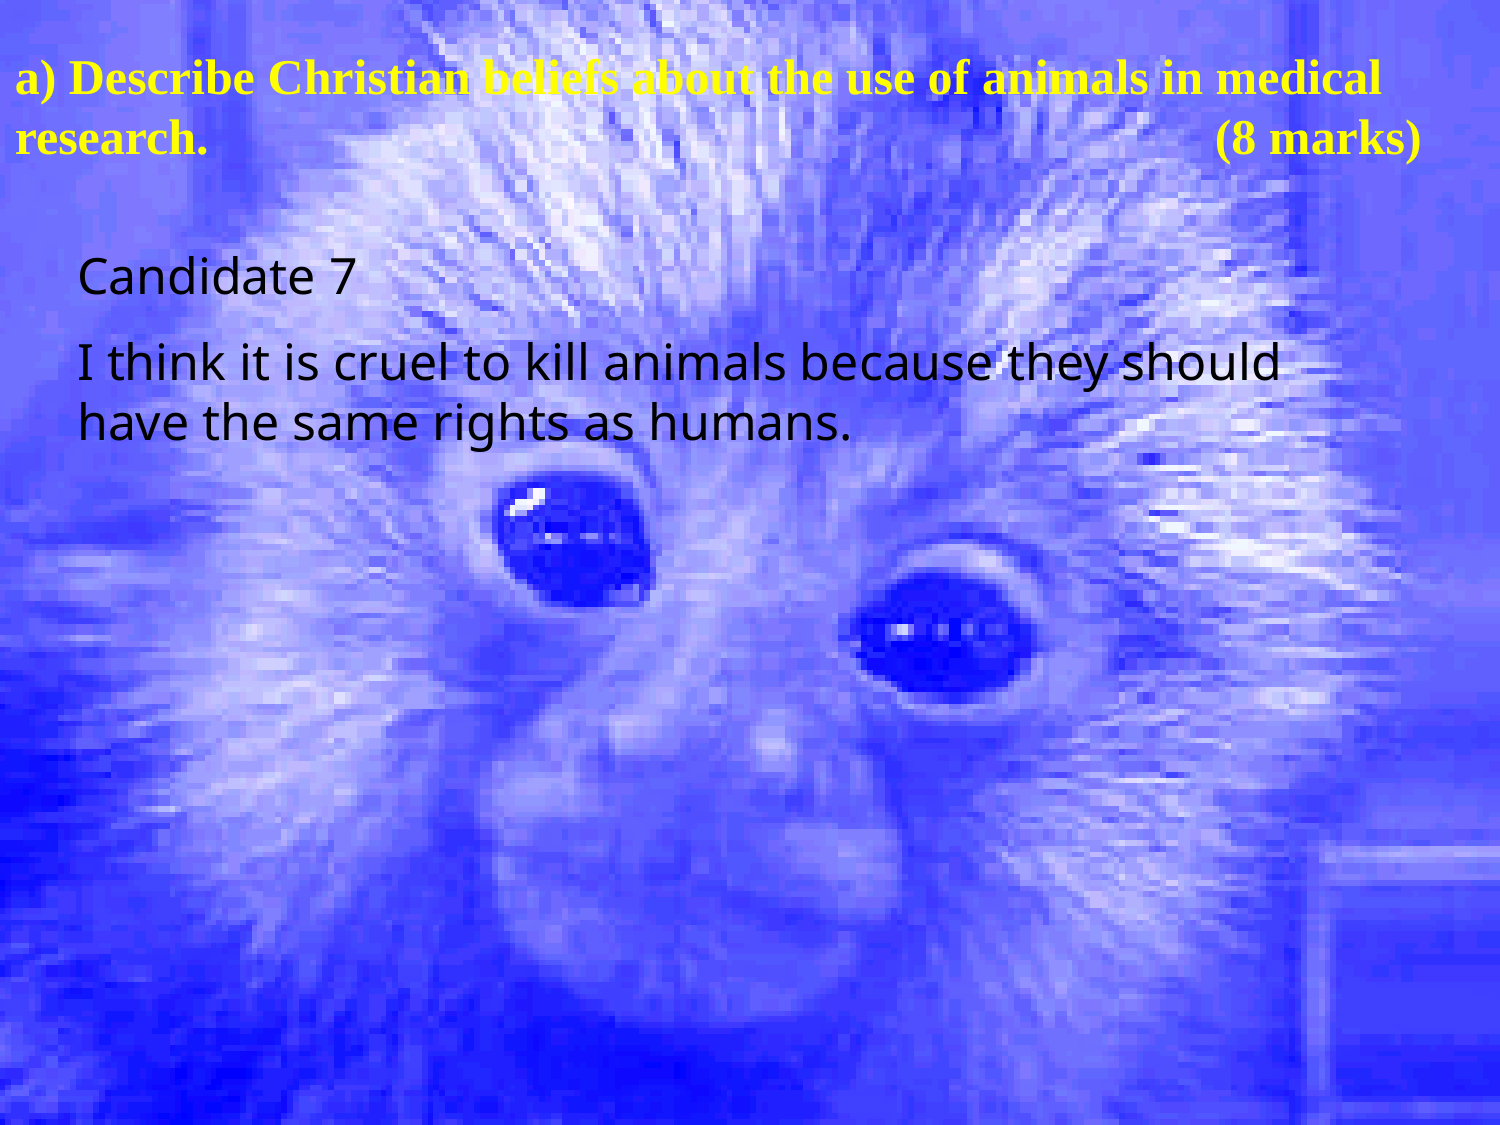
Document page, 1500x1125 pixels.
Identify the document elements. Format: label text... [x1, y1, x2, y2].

text_box a) Describe Christian beliefs about the use of animals in medical research. (8 marks) [0, 37, 1463, 173]
text_box Candidate 7 I think it is cruel to kill animals because they should have the same rights as humans. [62, 237, 1413, 798]
picture [0, 0, 1500, 1125]
